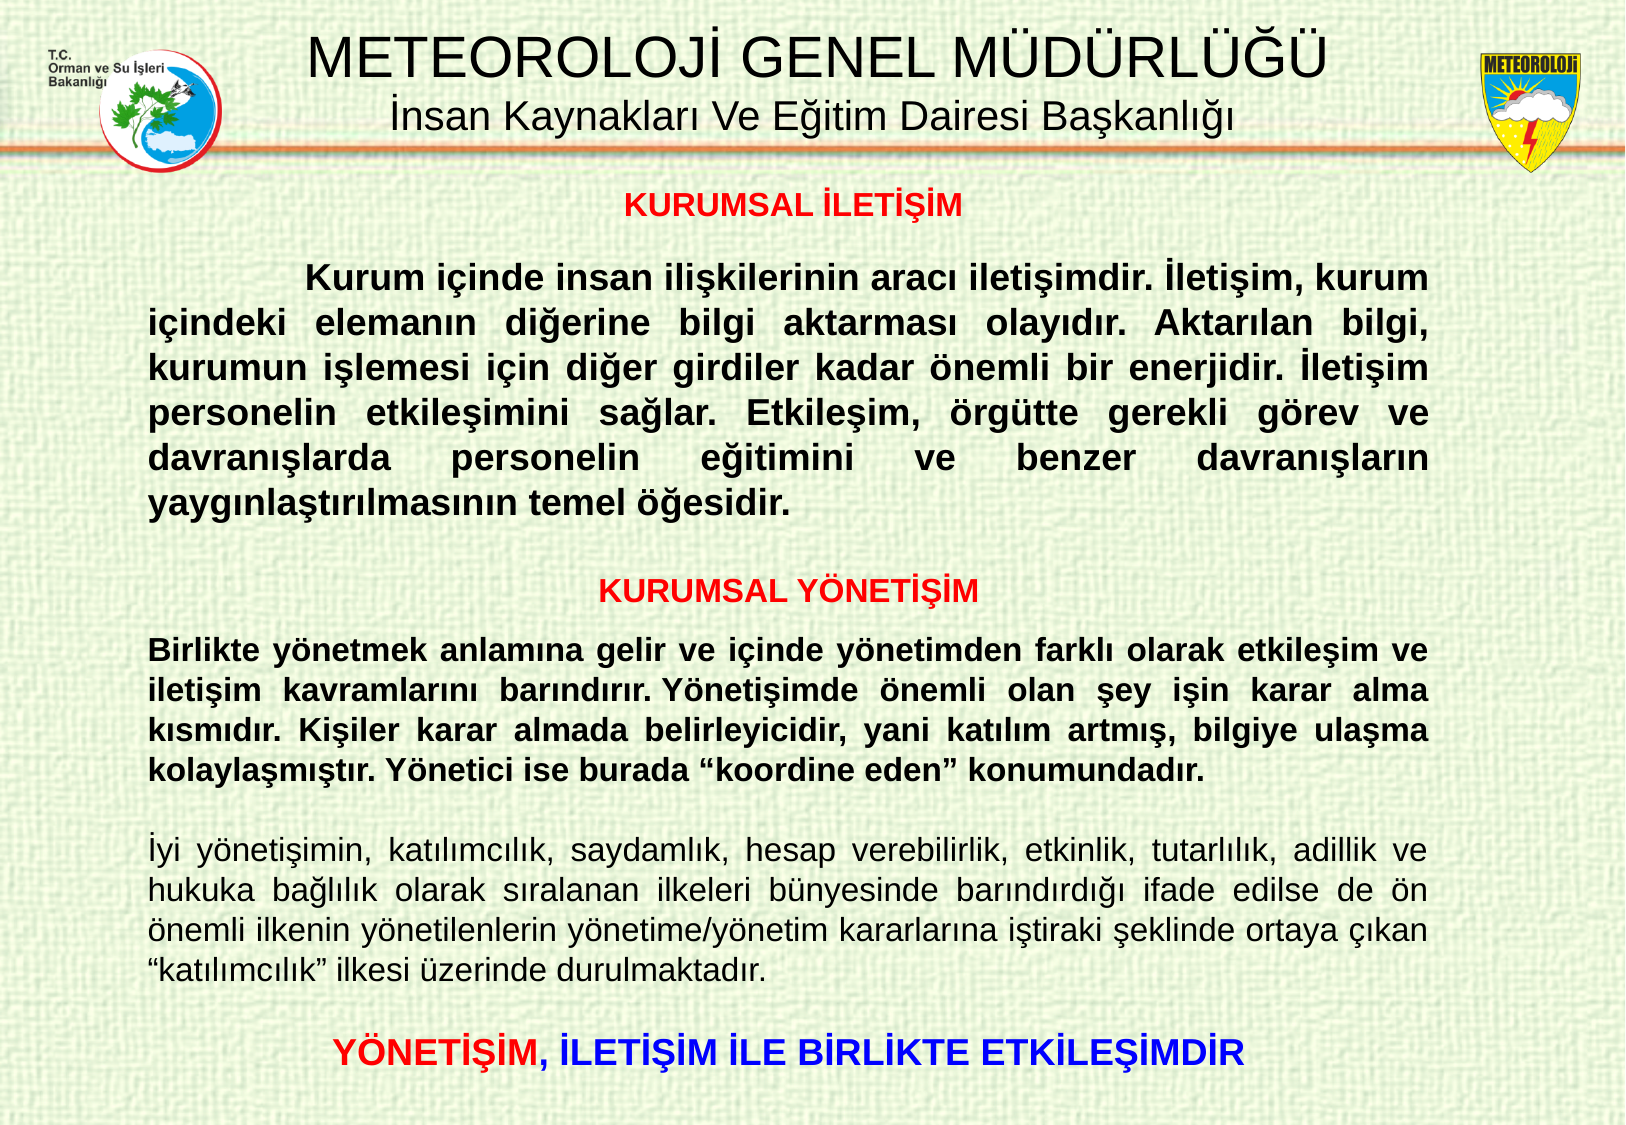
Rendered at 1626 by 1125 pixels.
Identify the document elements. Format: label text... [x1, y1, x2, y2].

text_box KURUMSAL İLETİŞİM Kurum içinde insan ilişkilerinin aracı iletişimdir. İletişim, kurum içindeki elemanın diğerine bilgi aktarması olayıdır. Aktarılan bilgi, kurumun işlemesi için diğer girdiler kadar önemli bir enerjidir. İletişim personelin etkileşimini sağlar. Etkileşim, örgütte gerekli görev ve davranışlarda personelin eğitimini ve benzer davranışların yaygınlaştırılmasının temel öğesidir. [132, 175, 1446, 561]
picture [0, 0, 1626, 1125]
text_box METEOROLOJİ GENEL MÜDÜRLÜĞÜ İnsan Kaynakları Ve Eğitim Dairesi Başkanlığı [191, 11, 1446, 147]
text_box KURUMSAL YÖNETİŞİM Birlikte yönetmek anlamına gelir ve içinde yönetimden farklı olarak etkileşim ve iletişim kavramlarını barındırır. Yönetişimde önemli olan şey işin karar alma kısmıdır. Kişiler karar almada belirleyicidir, yani katılım artmış, bilgiye ulaşma kolaylaşmıştır. Yönetici ise burada “koordine eden” konumundadır. İyi yönetişimin, katılımcılık, saydamlık, hesap verebilirlik, etkinlik, tutarlılık, adillik ve hukuka bağlılık olarak sıralanan ilkeleri bünyesinde barındırdığı ifade edilse de ön önemli ilkenin yönetilenlerin yönetime/yönetim kararlarına iştiraki şeklinde ortaya çıkan “katılımcılık” ilkesi üzerinde durulmaktadır. YÖNETİŞİM, İLETİŞİM İLE BİRLİKTE ETKİLEŞİMDİR [132, 561, 1446, 1081]
